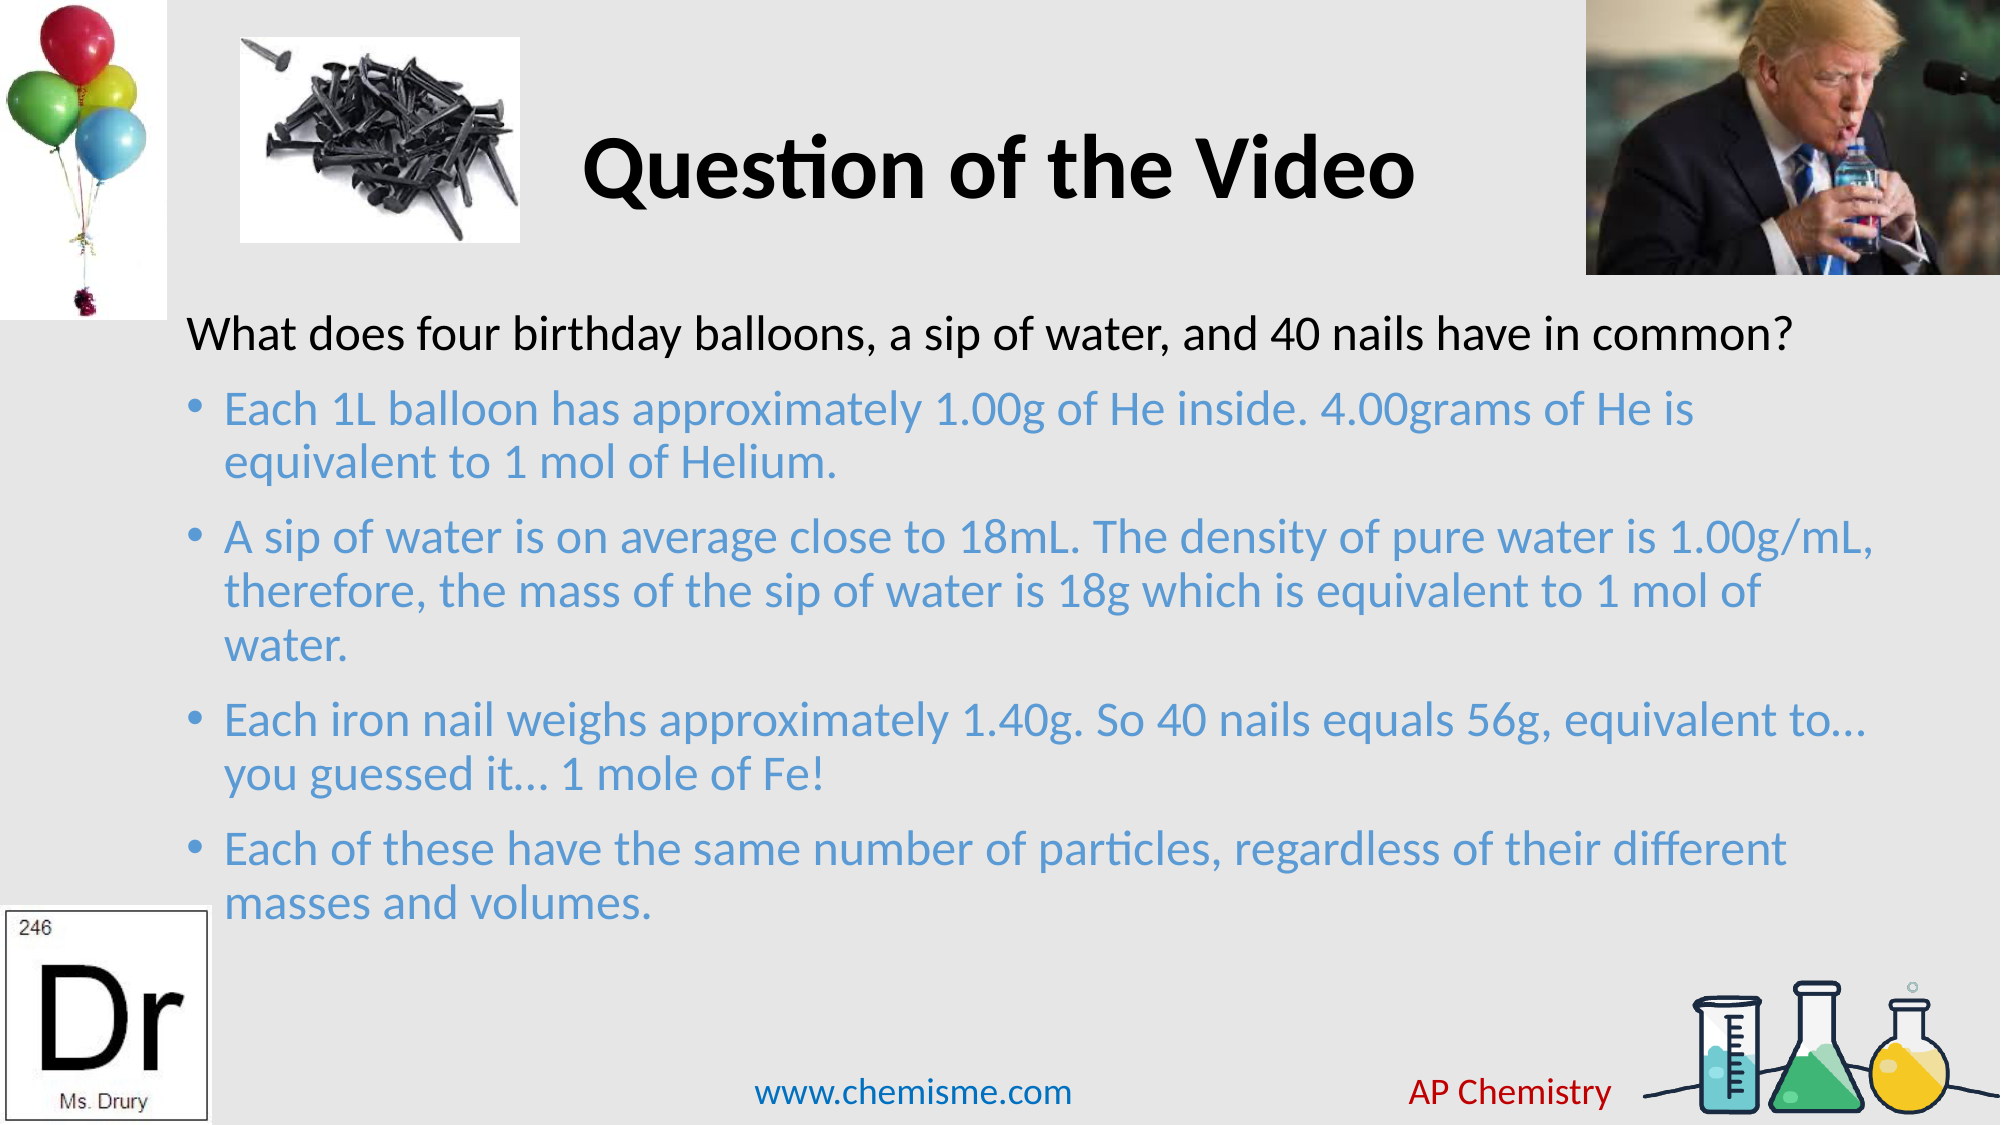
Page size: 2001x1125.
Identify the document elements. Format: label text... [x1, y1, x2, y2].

title Question of the Video [167, 59, 1863, 278]
picture [0, 905, 212, 1125]
picture [1602, 882, 2001, 1125]
picture [0, 0, 167, 320]
list What does four birthday balloons, a sip of water, and 40 nails have in common? Each 1L balloon has approximately 1.00g of He inside. 4.00grams of He is equivalent to 1 mol of Helium. A sip of water is on average close to 18mL. The density of pure water is 1.00g/mL, therefore, the mass of the sip of water is 18g which is equivalent to 1 mol of water. Each iron nail weighs approximately 1.40g. So 40 nails equals 56g, equivalent to… you guessed it… 1 mole of Fe! Each of these have the same number of particles, regardless of their different masses and volumes. [171, 299, 1897, 1014]
picture [240, 37, 520, 243]
picture [1586, 0, 2000, 275]
